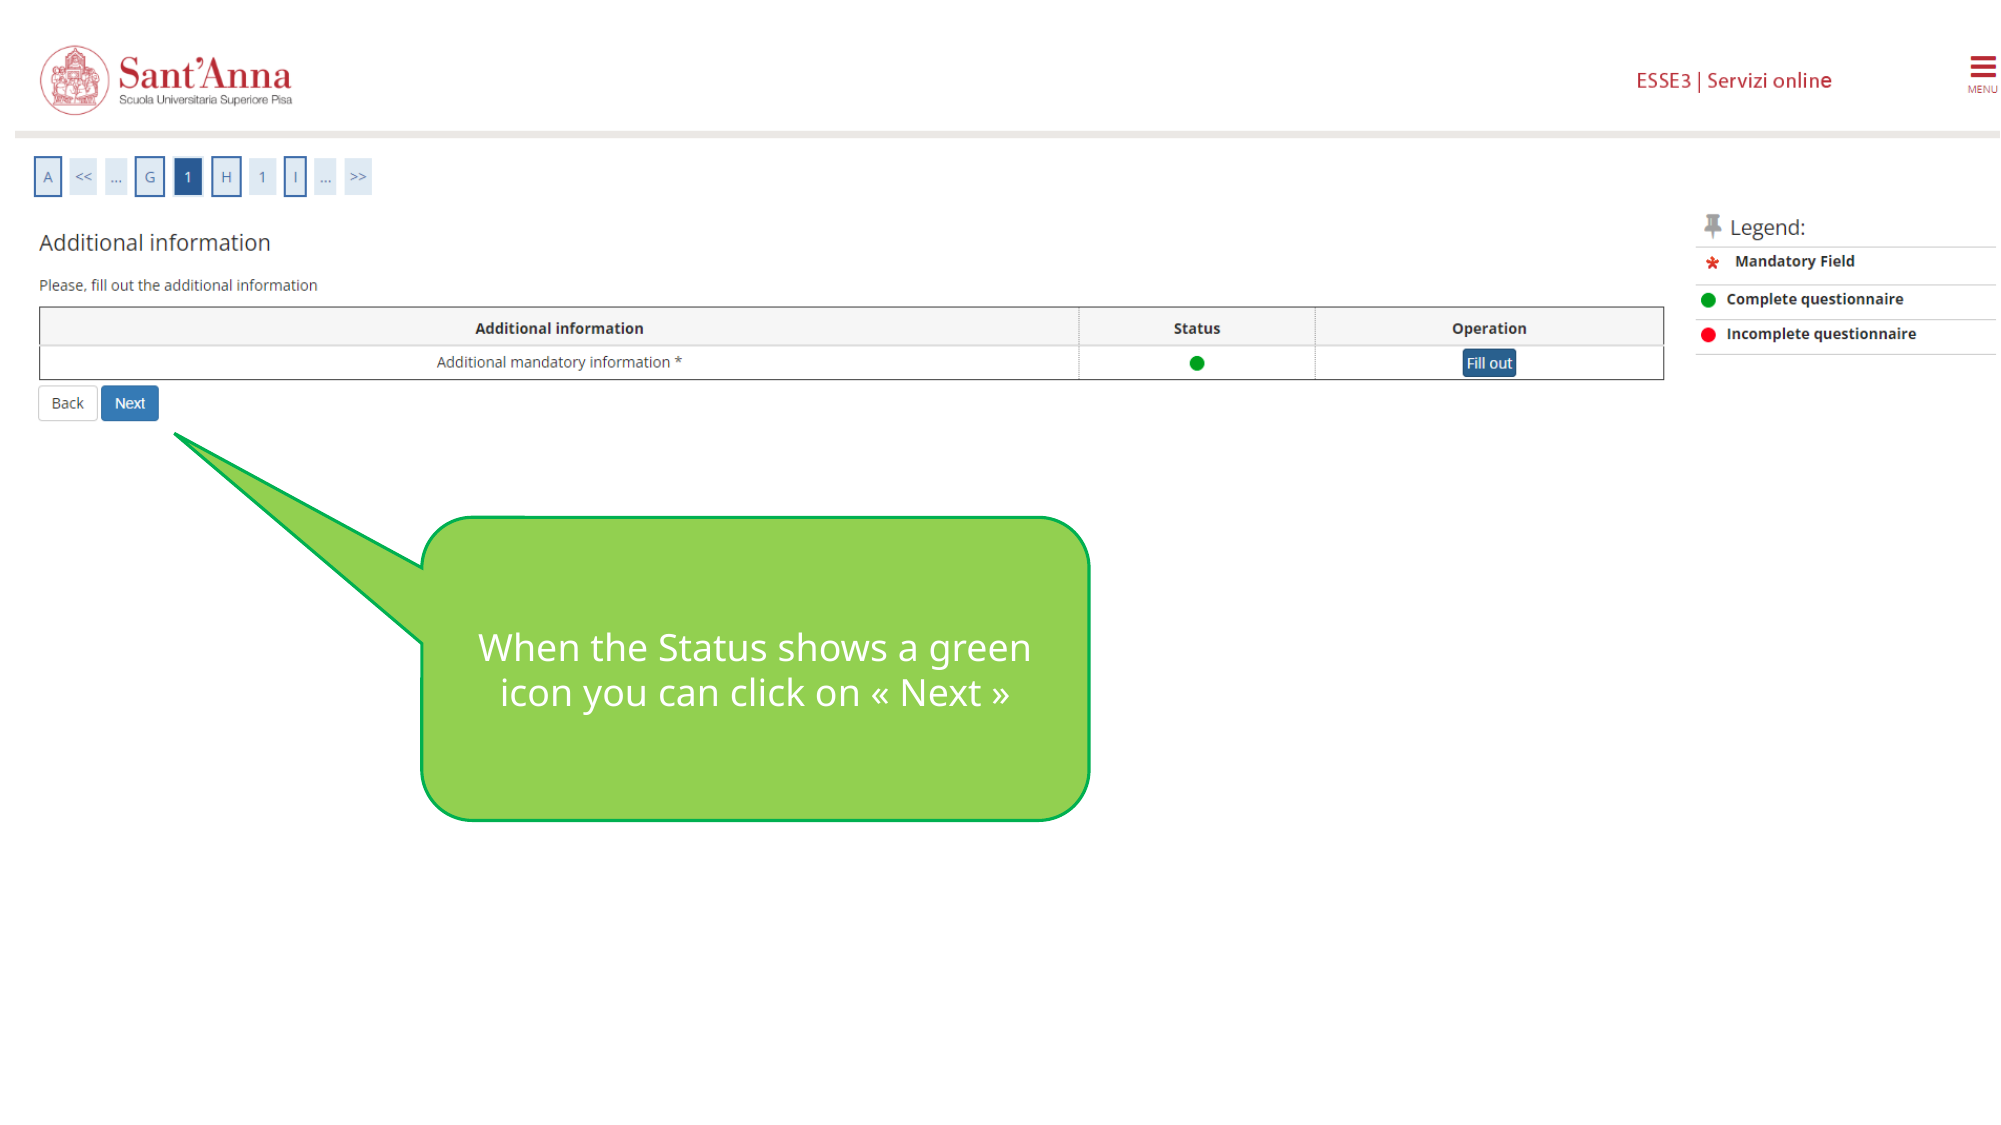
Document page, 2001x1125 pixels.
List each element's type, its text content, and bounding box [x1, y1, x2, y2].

text_box When the Status shows a green icon you can click on « Next » [271, 518, 1091, 823]
picture [15, 33, 2000, 518]
